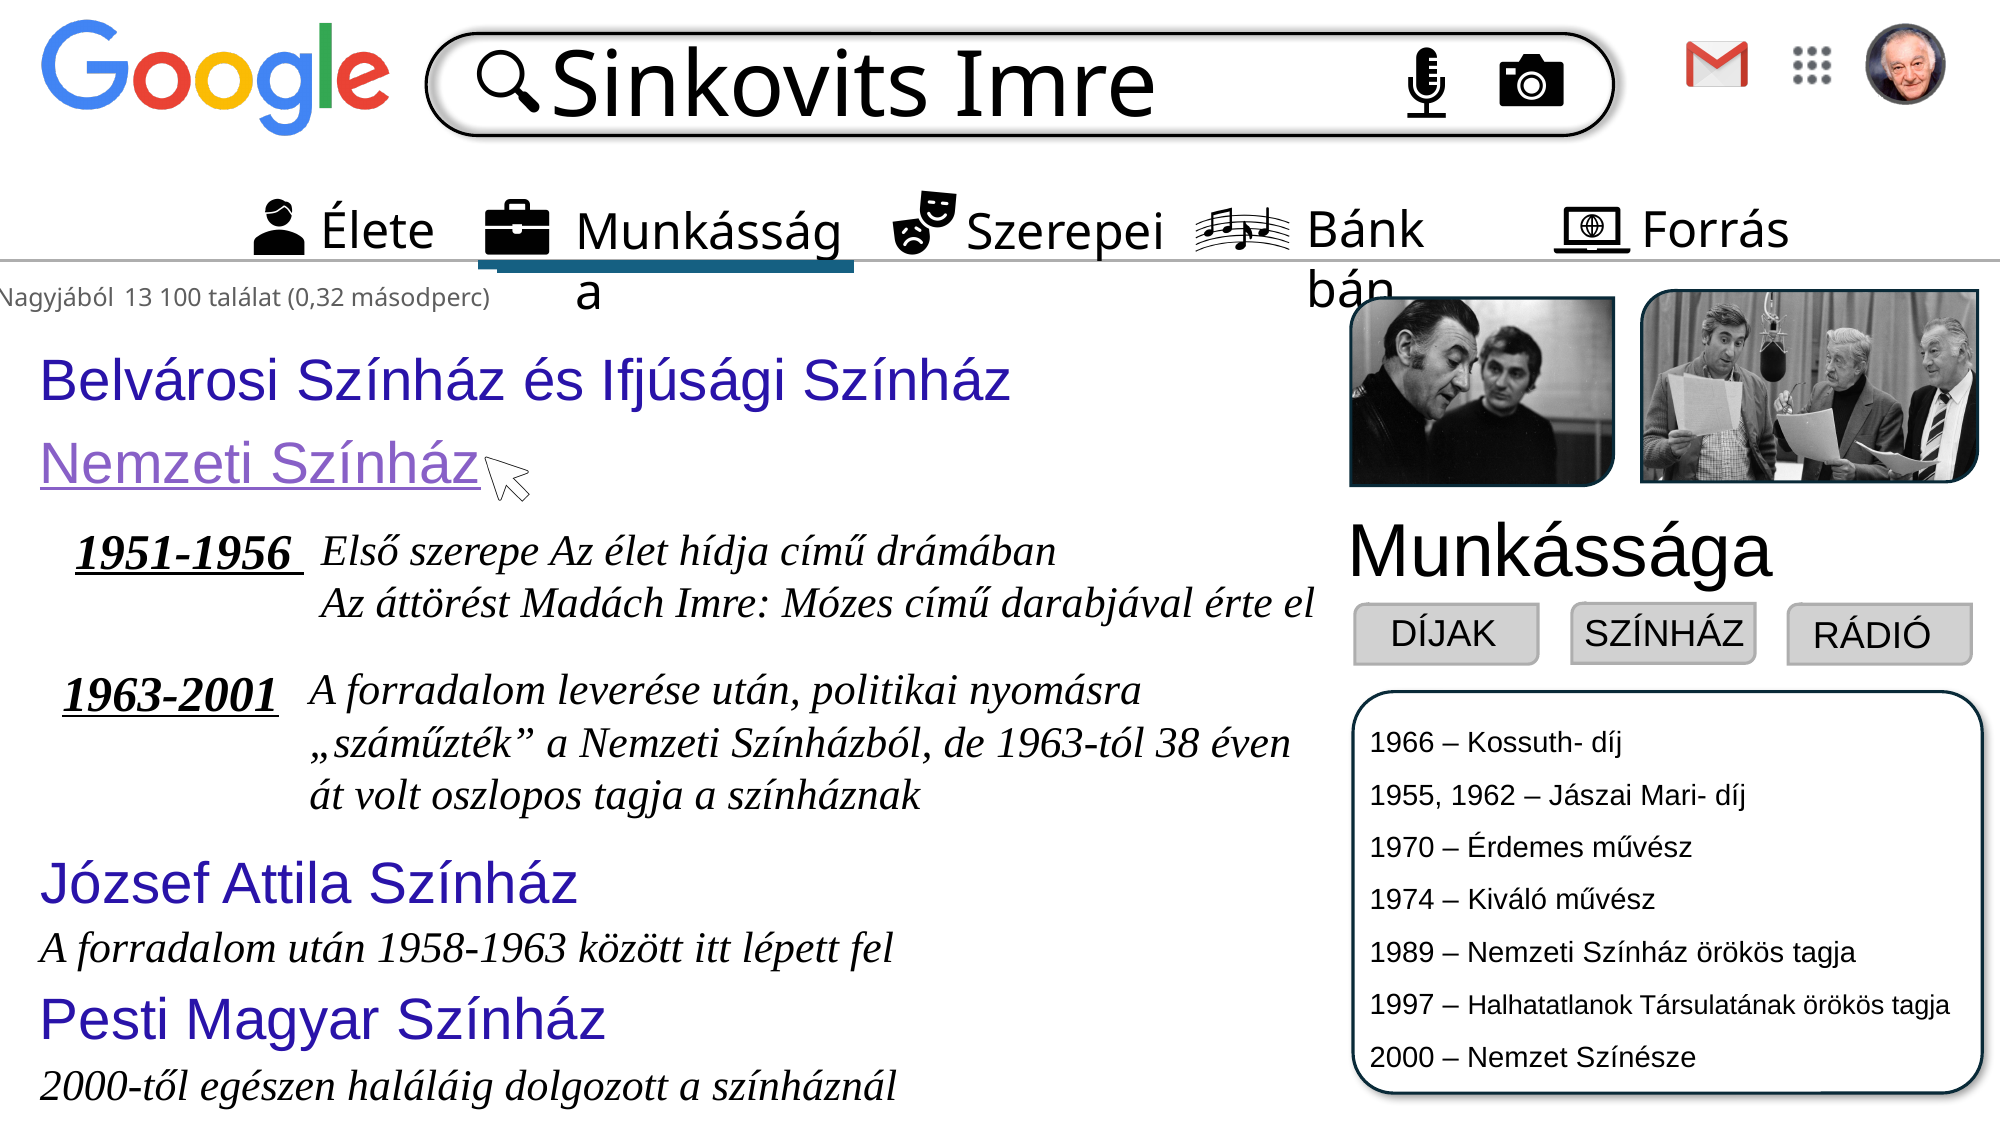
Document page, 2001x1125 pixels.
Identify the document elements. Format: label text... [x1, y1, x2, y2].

picture [1780, 30, 1848, 98]
text_box Szerepei [951, 261, 1188, 267]
text_box Munkássága [560, 261, 875, 327]
text_box Belvárosi Színház és Ifjúsági Színház [25, 334, 1044, 420]
text_box [1786, 602, 1973, 666]
text_box [1449, 32, 1616, 138]
text_box RÁDIÓ [1798, 603, 1967, 664]
picture [40, 19, 392, 139]
picture [1493, 41, 1570, 119]
picture [1686, 41, 1749, 87]
text_box Nagyjából 13 100 találat (0,32 másodperc) [0, 269, 497, 405]
text_box Pesti Magyar Színház [25, 979, 827, 1049]
picture [477, 190, 554, 265]
picture [469, 42, 547, 120]
text_box Első szerepe Az élet hídja című drámában Az áttörést Madách Imre: Mózes című darabjával érte el [306, 514, 1340, 687]
title Sinkovits Imre [261, 0, 1449, 144]
picture [885, 184, 963, 261]
text_box Bánk bán [1291, 261, 1527, 325]
text_box DÍJAK [1375, 601, 1544, 662]
picture [1865, 23, 1947, 105]
text_box Forrás [1633, 261, 1810, 265]
text_box Bánk bán [1296, 189, 1527, 259]
text_box József Attila Színház [26, 837, 828, 910]
text_box SZÍNHÁZ [1569, 601, 1777, 662]
picture [469, 441, 546, 518]
text_box 1963-2001 [47, 654, 294, 729]
text_box [1353, 602, 1537, 666]
text_box [1349, 296, 1616, 488]
text_box 1951-1956 [60, 511, 469, 642]
picture [1190, 177, 1296, 283]
picture [241, 190, 318, 267]
text_box Nemzeti Színház [25, 420, 497, 503]
text_box Élete [318, 190, 467, 259]
text_box Munkássága [560, 191, 875, 259]
text_box 2000-től egészen haláláig dolgozott a színháznál [25, 1049, 1027, 1117]
text_box A forradalom leverése után, politikai nyomásra „száműzték” a Nemzeti Színházból, de 1963-tól 38 éven át volt oszlopos tagja a színháznak [294, 653, 1308, 826]
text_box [1352, 691, 2000, 1125]
picture [1551, 189, 1633, 270]
text_box A forradalom után 1958-1963 között itt lépett fel [25, 910, 1027, 979]
text_box [1640, 288, 1980, 484]
text_box Munkássága [1333, 494, 2000, 600]
picture [1388, 44, 1465, 121]
text_box Forrás [1633, 189, 1810, 259]
text_box Szerepei [963, 191, 1188, 259]
text_box Élete [318, 261, 467, 266]
